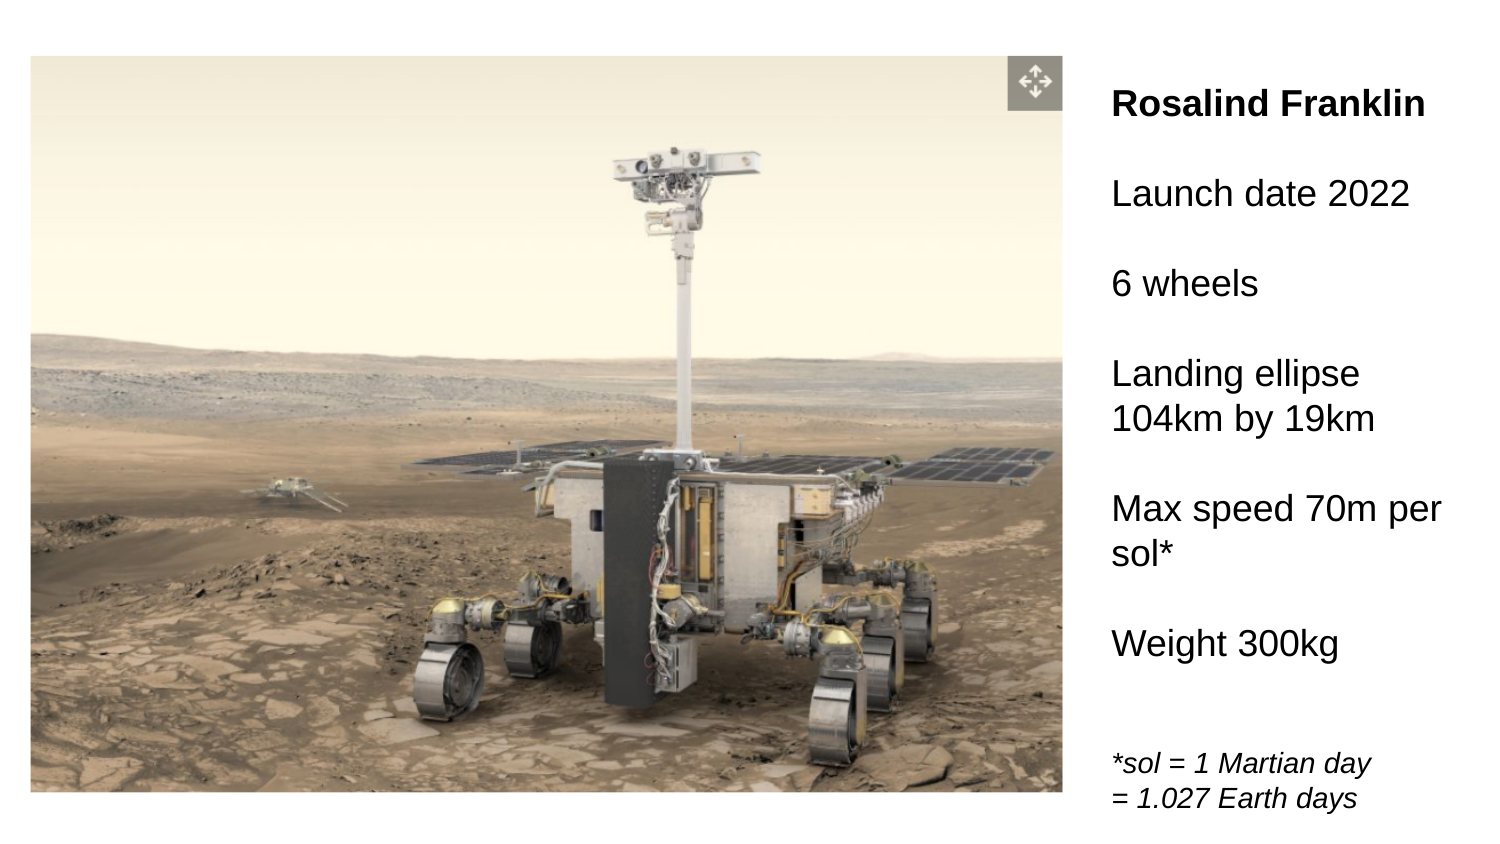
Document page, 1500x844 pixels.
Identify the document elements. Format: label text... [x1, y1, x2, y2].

text_box [1077, 553, 1434, 660]
text_box Rosalind Franklin Launch date 2022 6 wheels Landing ellipse 104km by 19km Max speed 70m per sol* Weight 300kg *sol = 1 Martian day = 1.027 Earth days [1073, 19, 1491, 553]
picture [9, 40, 1074, 804]
